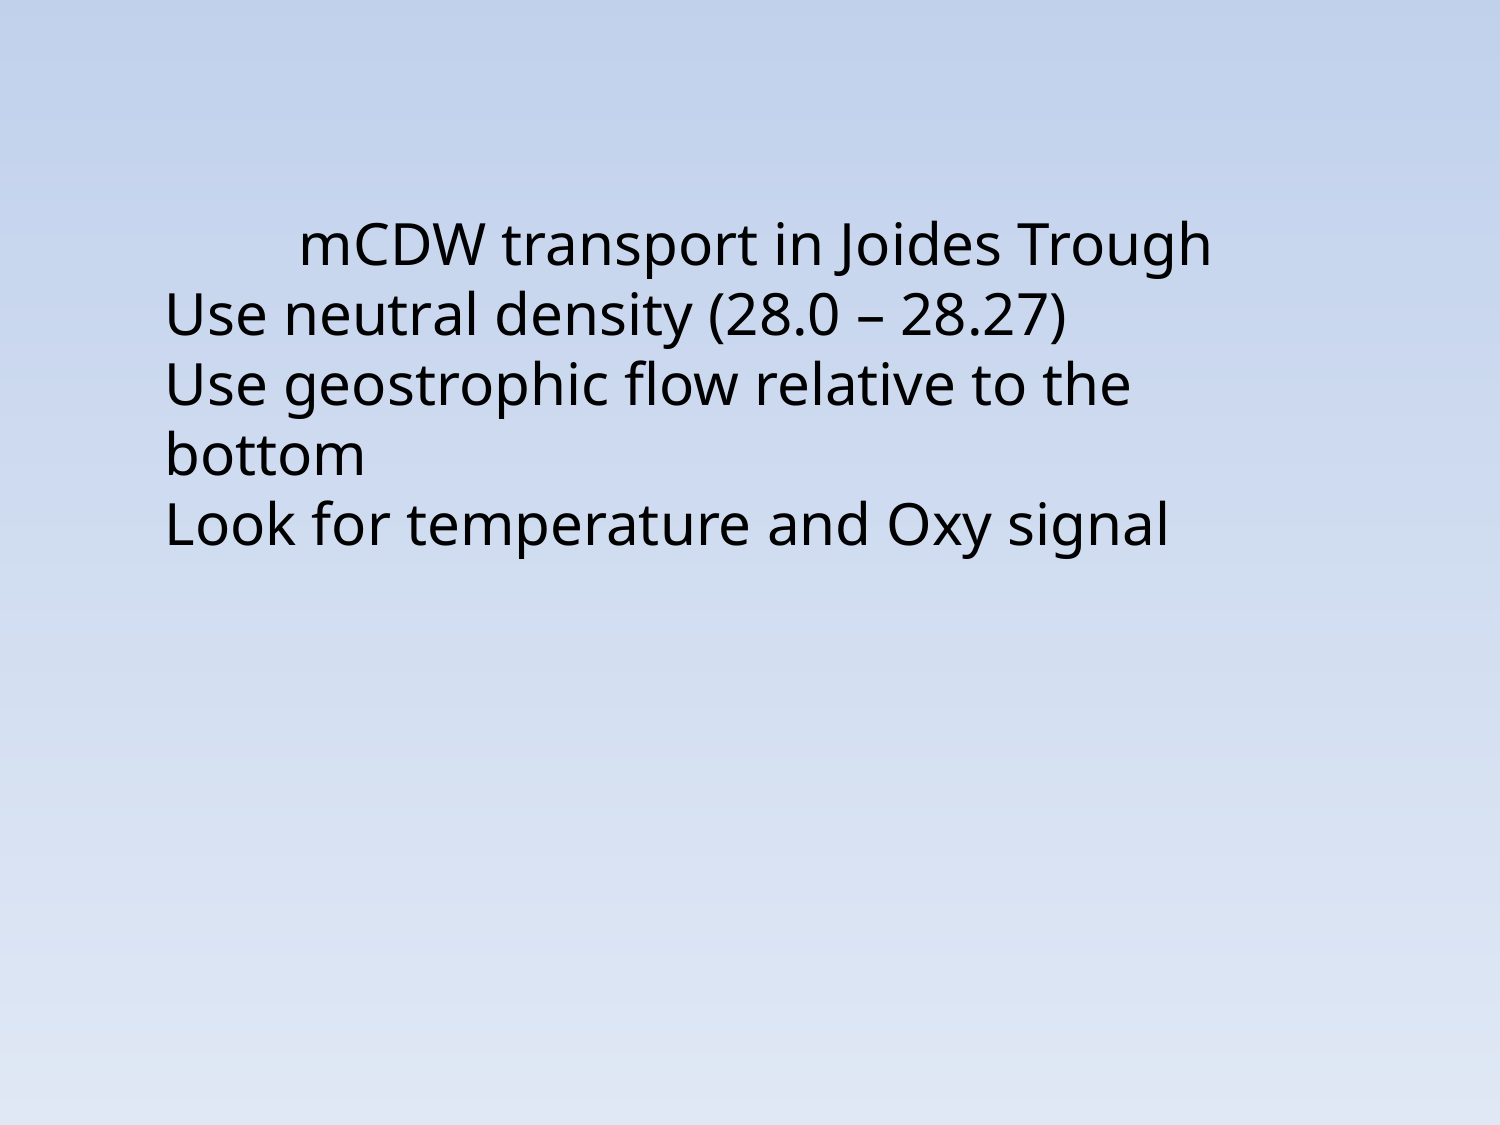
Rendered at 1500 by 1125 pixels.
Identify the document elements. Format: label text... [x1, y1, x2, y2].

text_box mCDW transport in Joides Trough Use neutral density (28.0 – 28.27) Use geostrophic flow relative to the bottom Look for temperature and Oxy signal [149, 199, 1363, 635]
